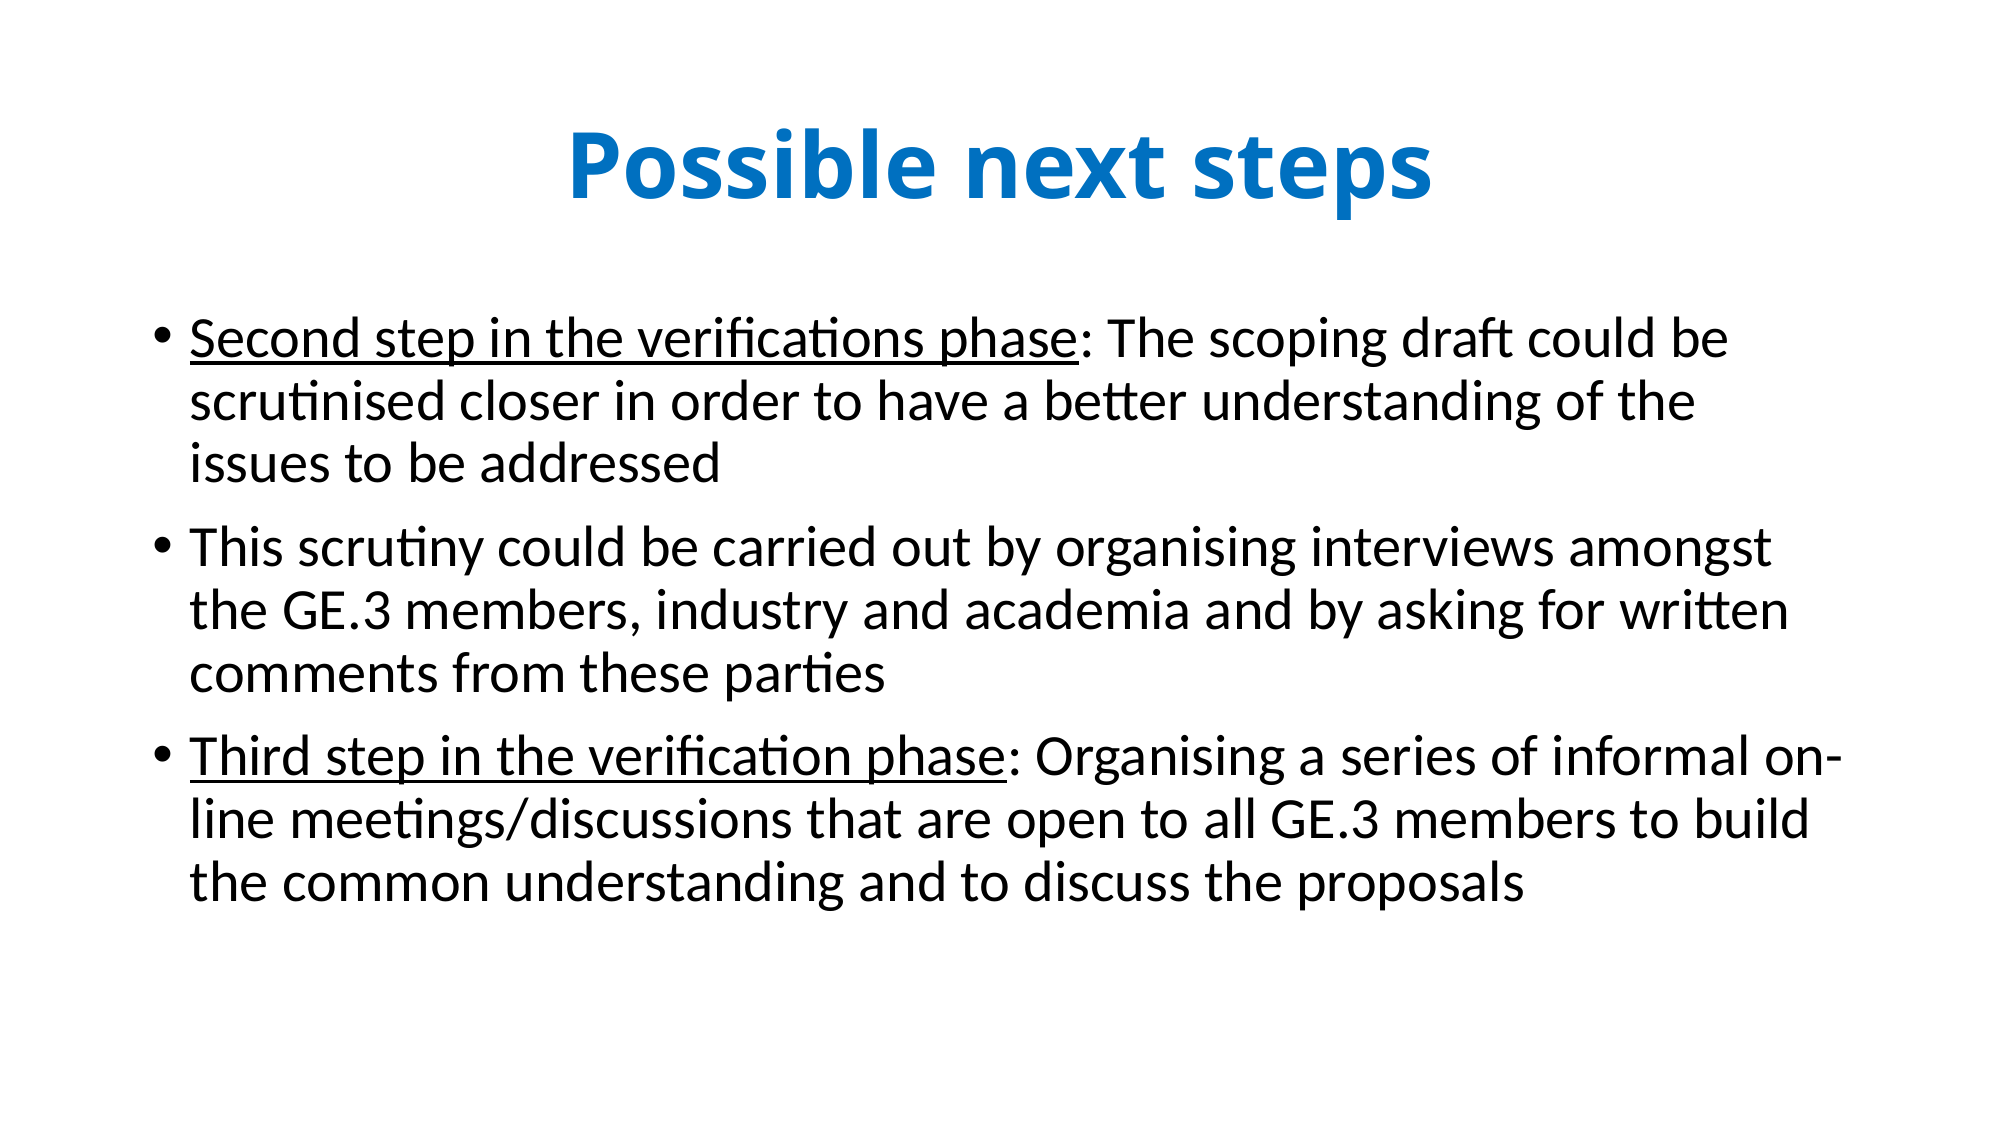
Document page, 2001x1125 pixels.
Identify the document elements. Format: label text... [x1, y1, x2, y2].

list Second step in the verifications phase: The scoping draft could be scrutinised closer in order to have a better understanding of the issues to be addressed This scrutiny could be carried out by organising interviews amongst the GE.3 members, industry and academia and by asking for written comments from these parties Third step in the verification phase: Organising a series of informal on-line meetings/discussions that are open to all GE.3 members to build the common understanding and to discuss the proposals [137, 299, 1863, 1014]
title Possible next steps [137, 59, 1863, 278]
